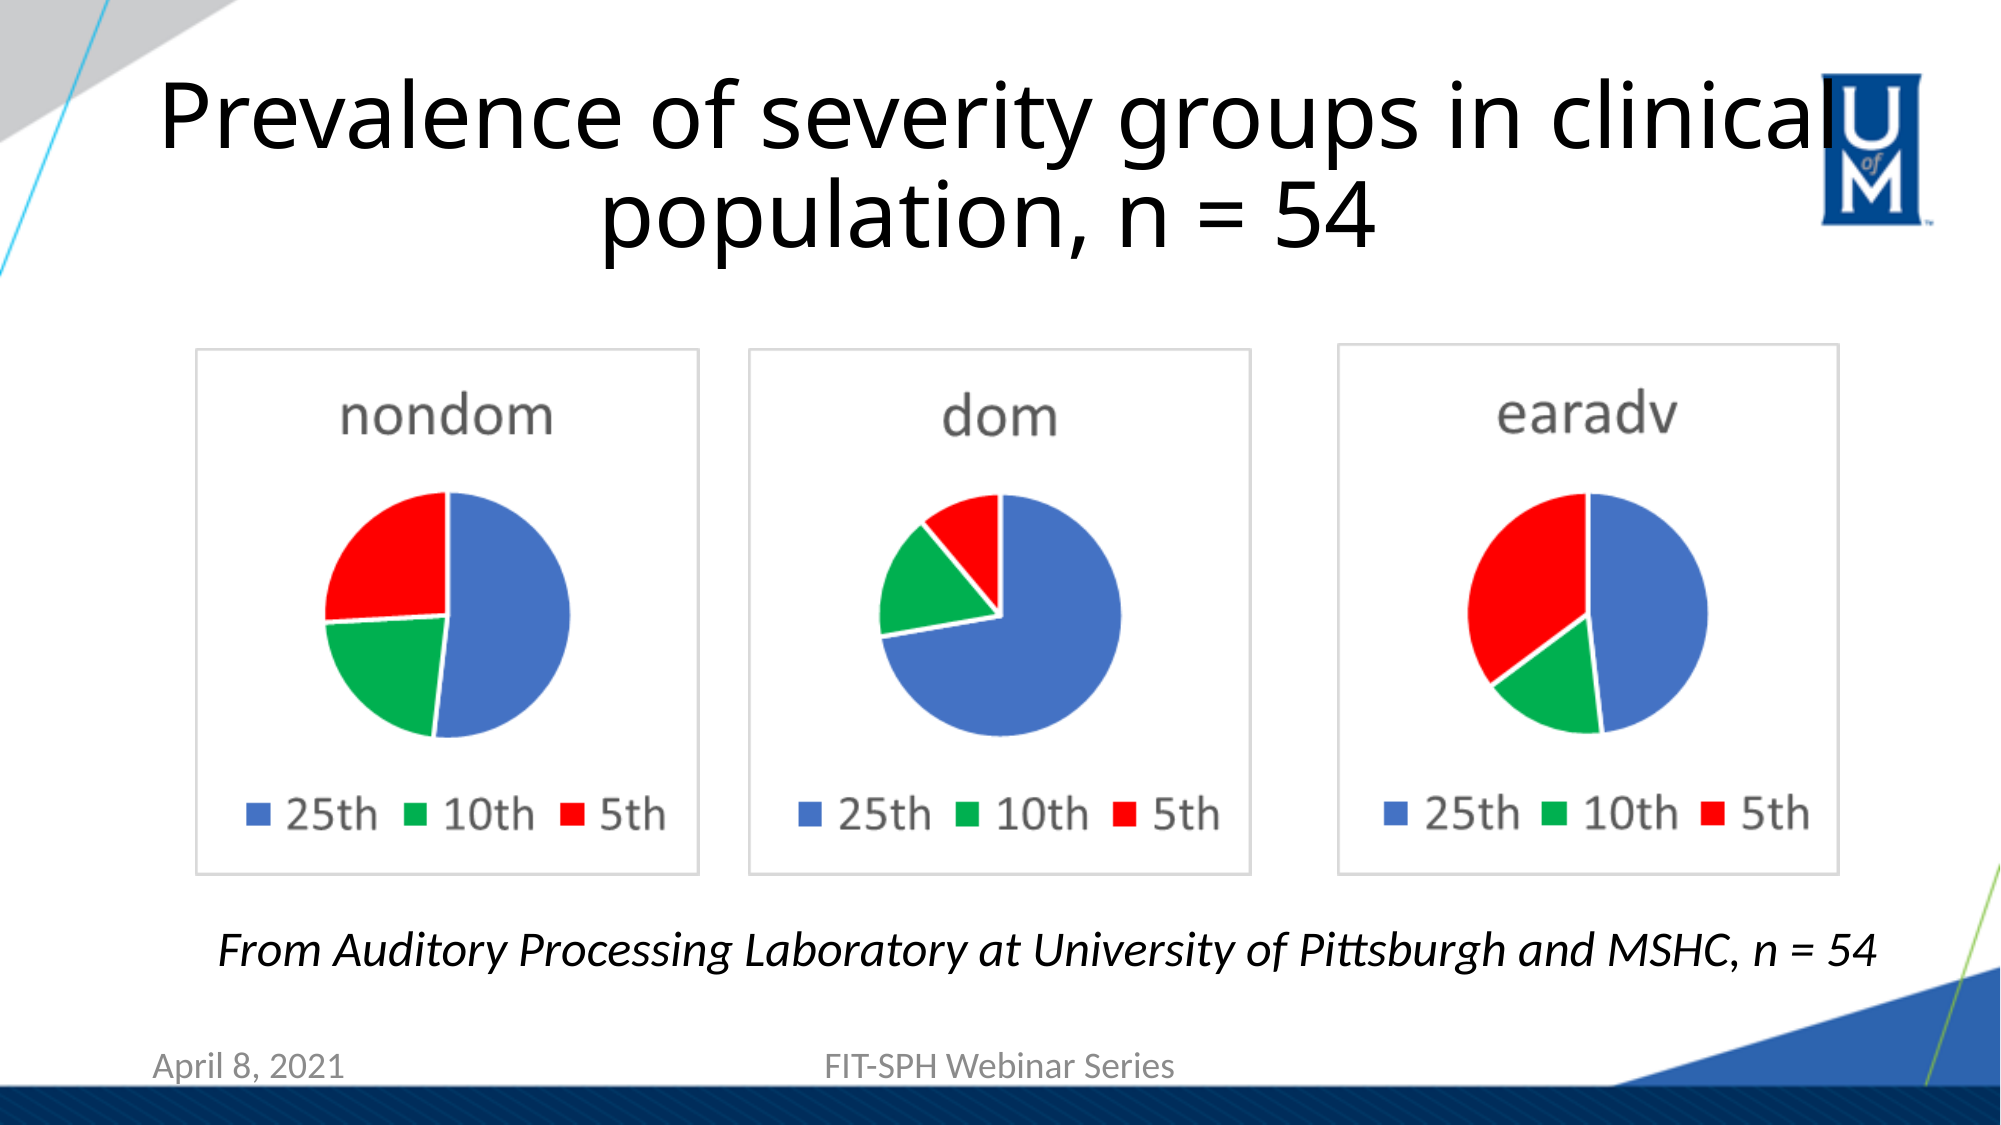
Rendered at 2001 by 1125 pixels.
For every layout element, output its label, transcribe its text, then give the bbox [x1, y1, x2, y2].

text_box From Auditory Processing Laboratory at University of Pittsburgh and MSHC, n = 54 [202, 909, 1893, 985]
title Prevalence of severity groups in clinical population, n = 54 [137, 59, 1863, 278]
picture [0, 0, 2001, 1125]
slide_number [137, 1033, 588, 1094]
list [195, 348, 700, 876]
footer FIT-SPH Webinar Series [662, 1033, 1338, 1094]
